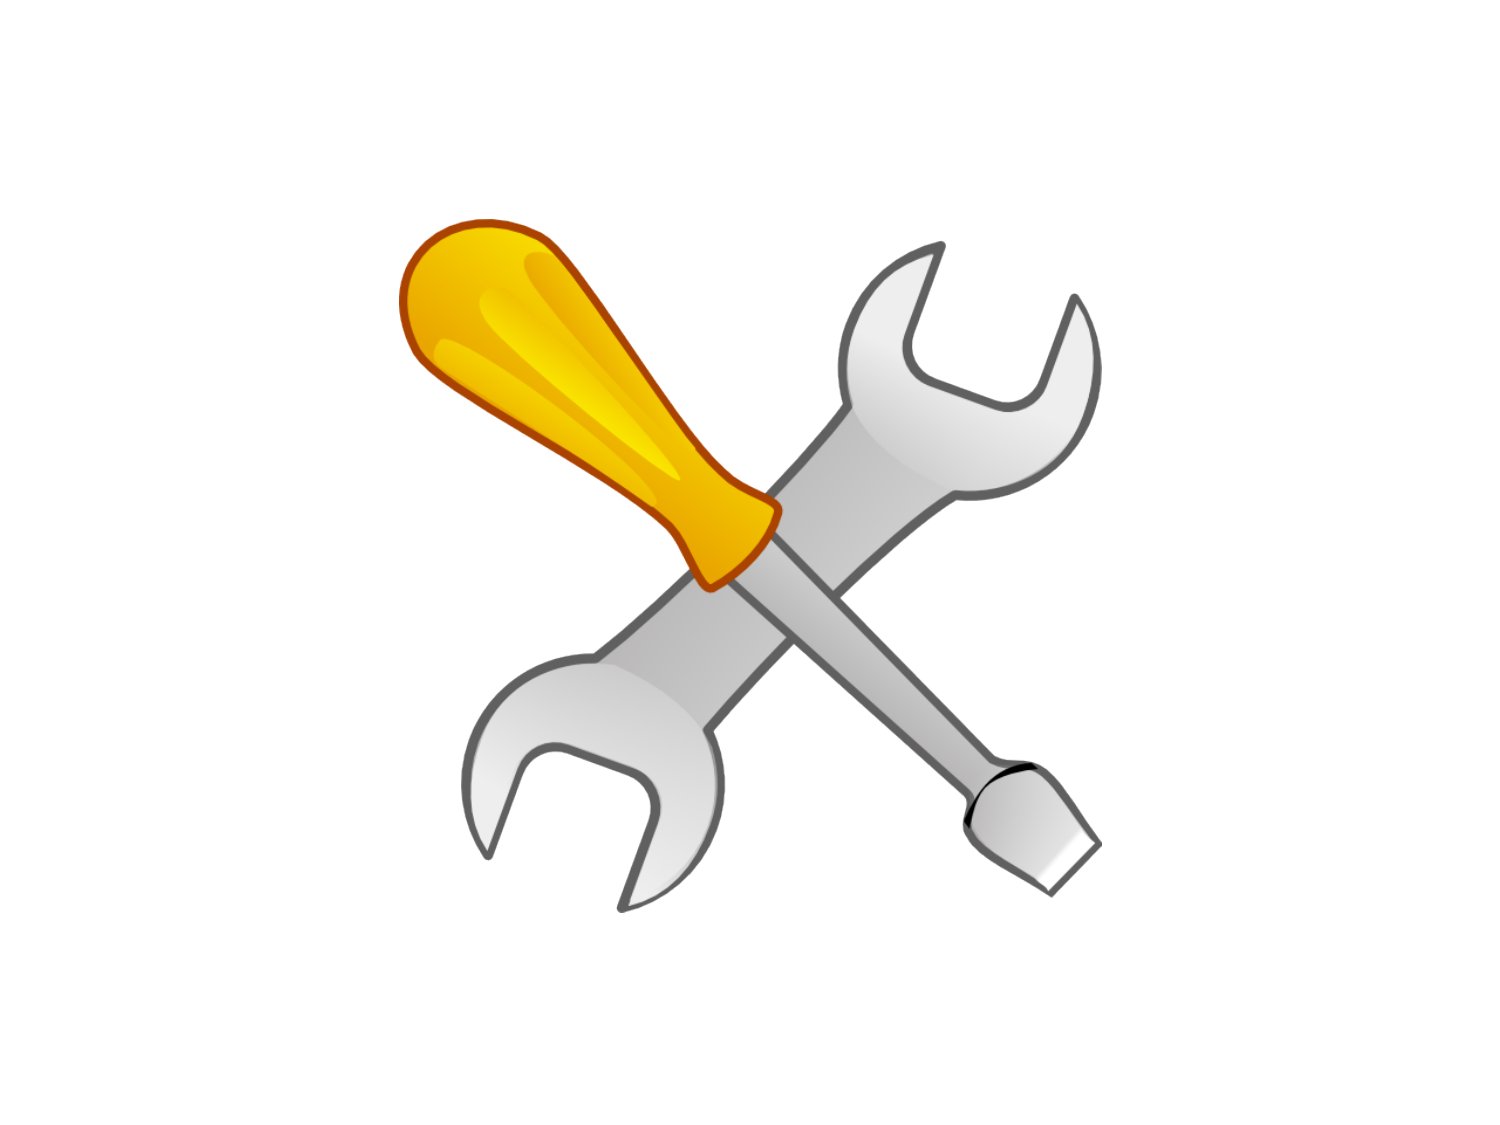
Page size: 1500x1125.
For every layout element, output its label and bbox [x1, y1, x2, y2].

picture [399, 218, 1102, 913]
